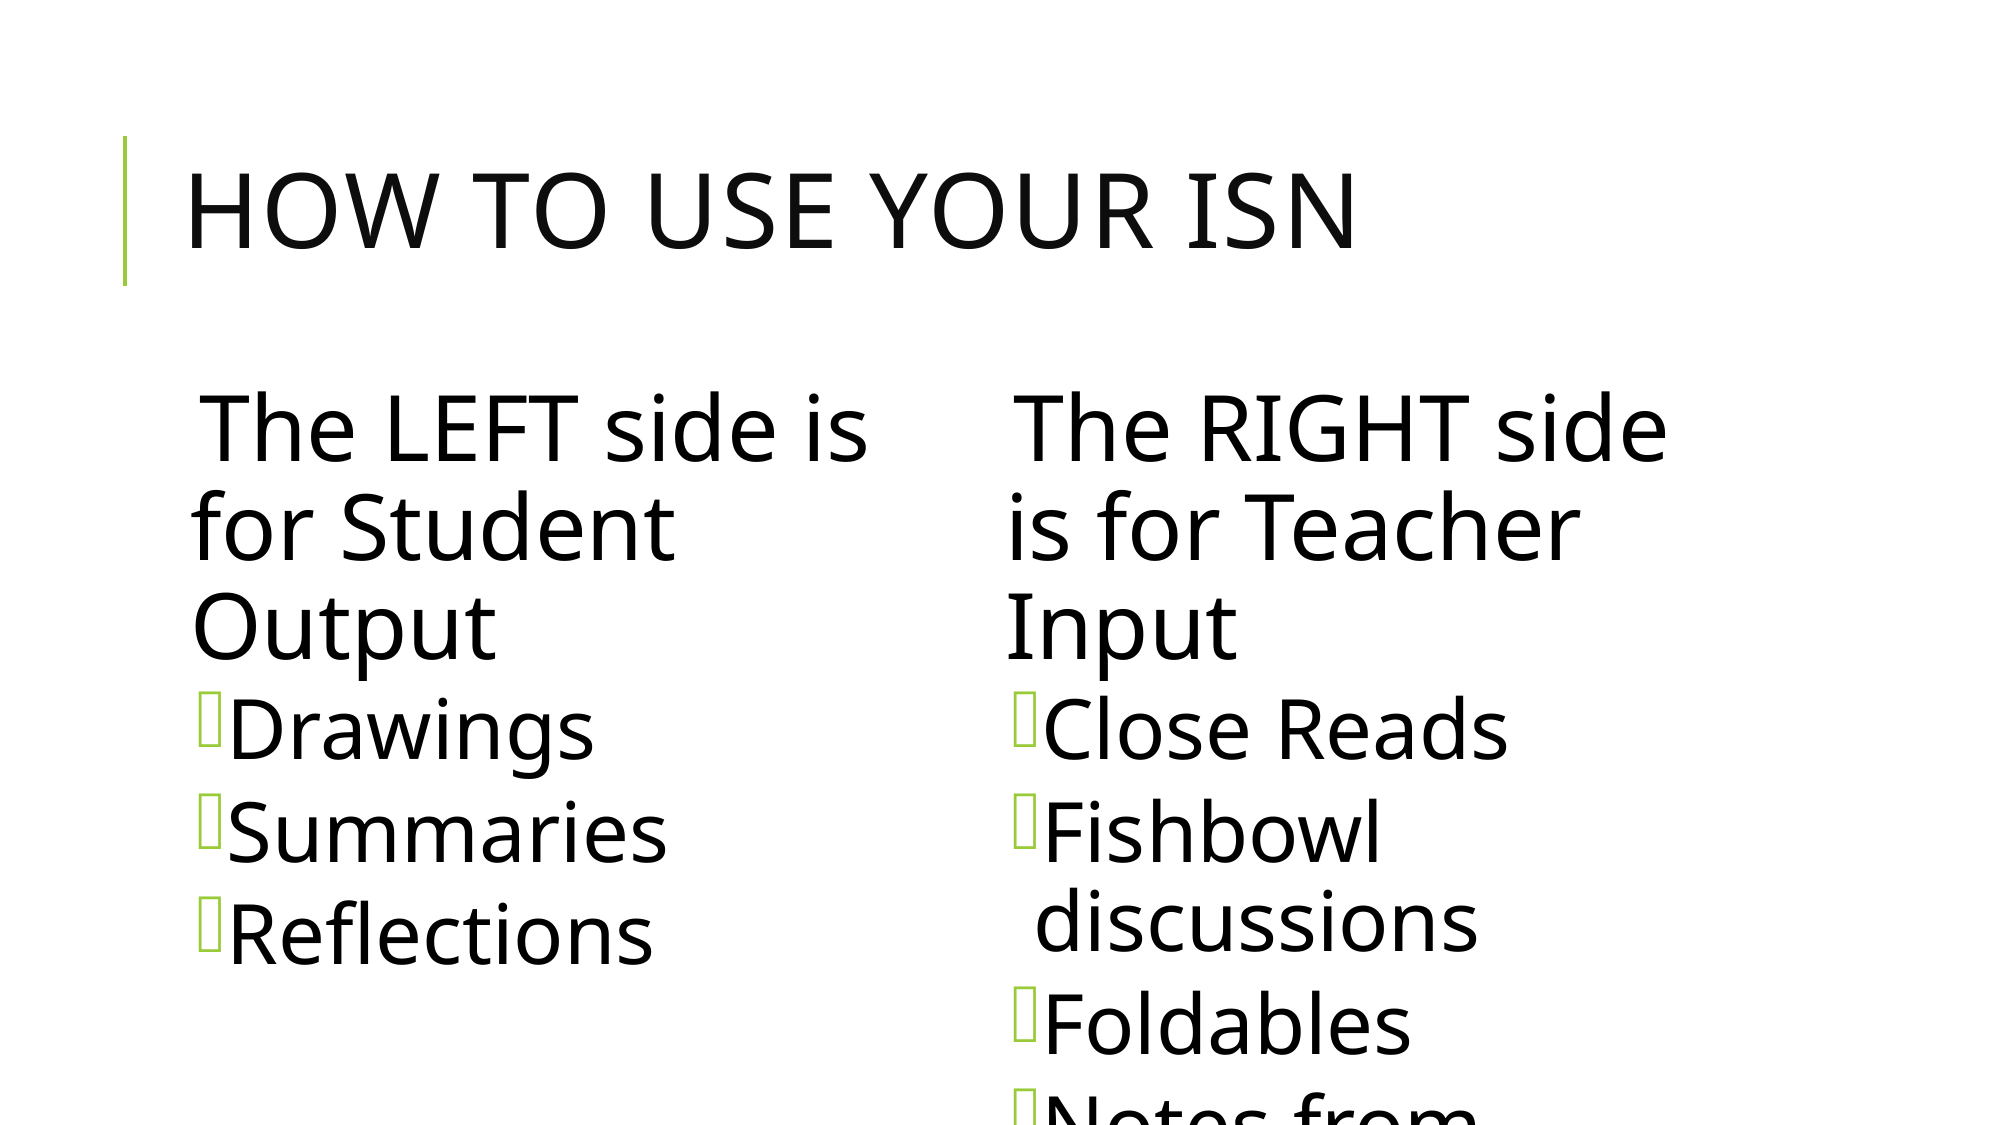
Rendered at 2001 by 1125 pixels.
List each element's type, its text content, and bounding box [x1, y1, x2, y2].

list The LEFT side is for Student Output Drawings Summaries Reflections [168, 375, 948, 1035]
title How to use your ISN [168, 96, 1763, 342]
list The RIGHT side is for Teacher Input Close Reads Fishbowl discussions Foldables Notes from lessons [982, 375, 1763, 1035]
